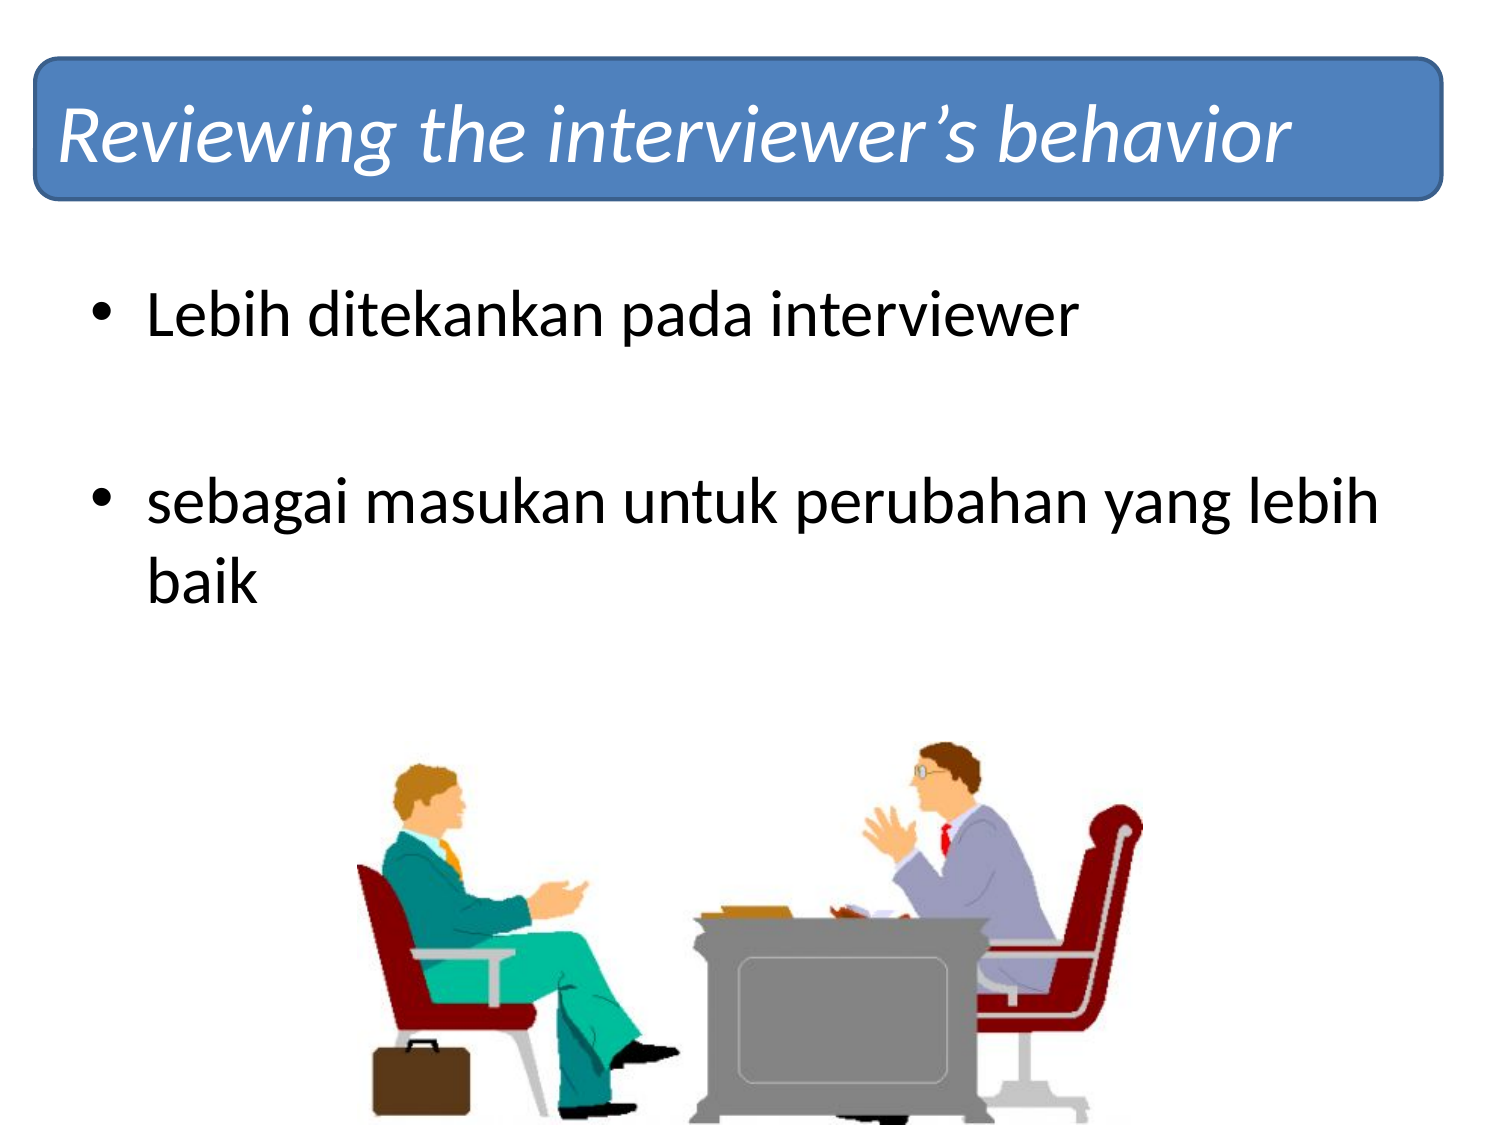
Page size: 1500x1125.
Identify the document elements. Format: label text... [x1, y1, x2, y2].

picture [357, 741, 1143, 1125]
list Lebih ditekankan pada interviewer sebagai masukan untuk perubahan yang lebih baik [75, 262, 1425, 638]
text_box Reviewing the interviewer’s behavior [32, 56, 1444, 202]
